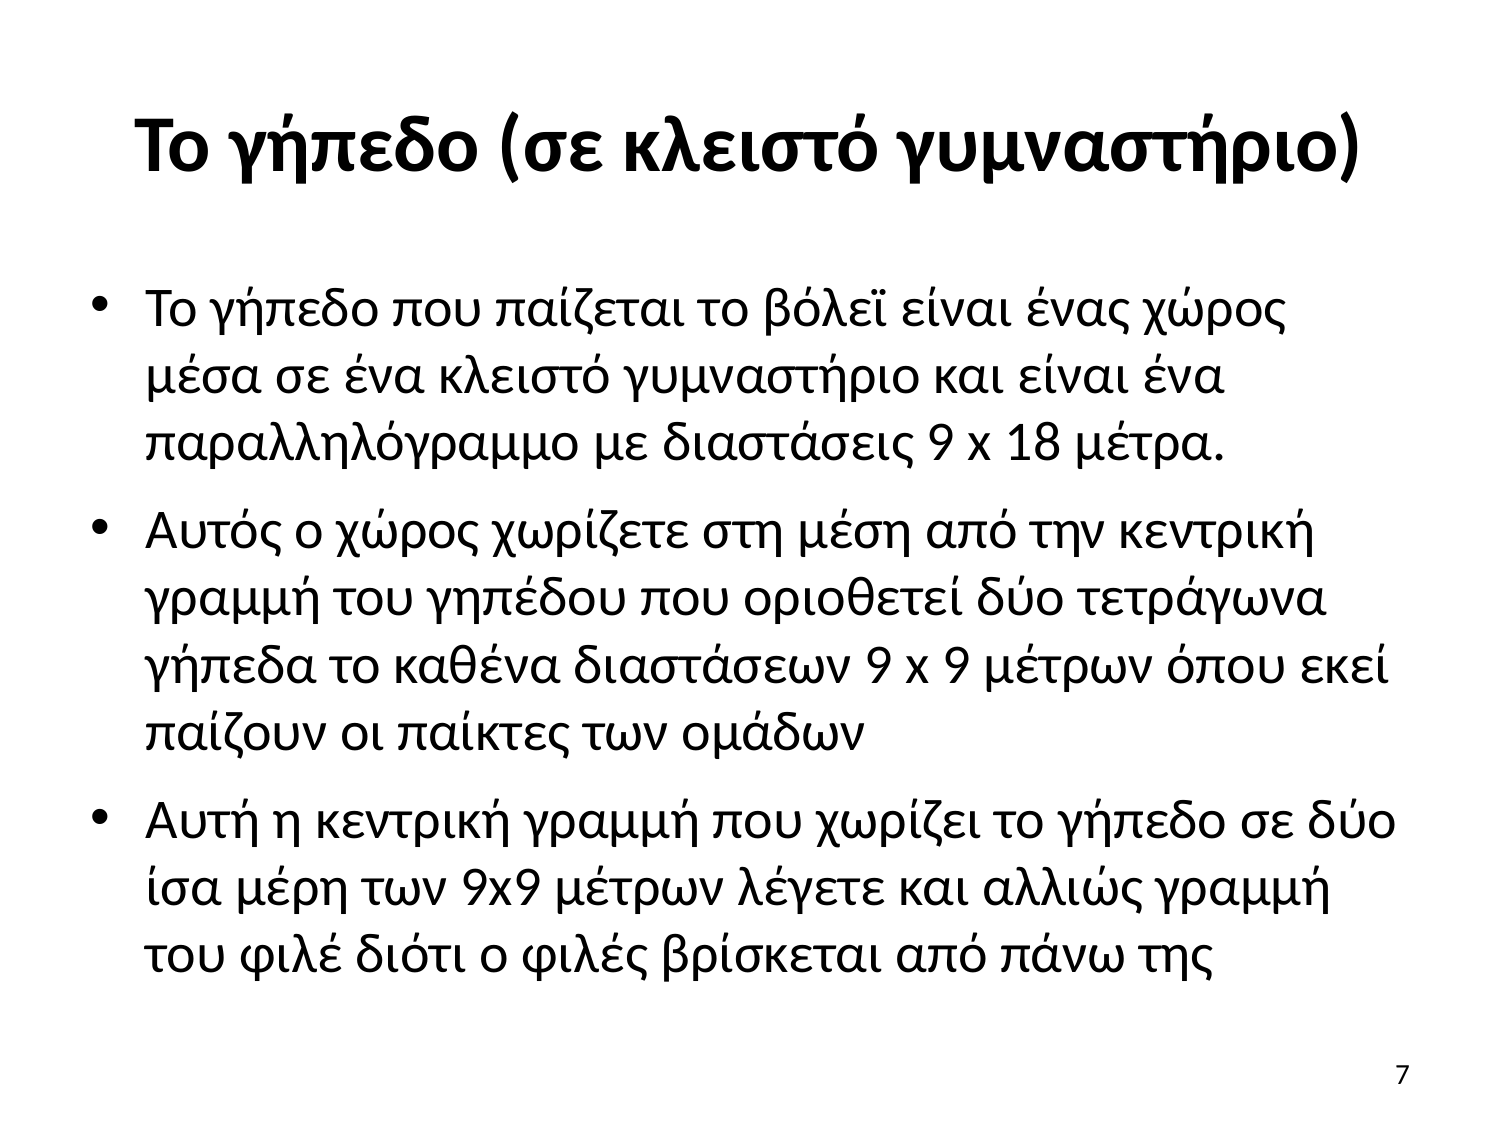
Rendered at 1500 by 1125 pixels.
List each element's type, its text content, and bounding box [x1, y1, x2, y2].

list Το γήπεδο που παίζεται το βόλεϊ είναι ένας χώρος μέσα σε ένα κλειστό γυμναστήριο και είναι ένα παραλληλόγραμμο με διαστάσεις 9 x 18 μέτρα. Αυτός ο χώρος χωρίζετε στη μέση από την κεντρική γραμμή του γηπέδου που οριοθετεί δύο τετράγωνα γήπεδα το καθένα διαστάσεων 9 x 9 μέτρων όπου εκεί παίζουν οι παίκτες των ομάδων Αυτή η κεντρική γραμμή που χωρίζει το γήπεδο σε δύο ίσα μέρη των 9x9 μέτρων λέγετε και αλλιώς γραμμή του φιλέ διότι ο φιλές βρίσκεται από πάνω της [75, 262, 1425, 1005]
slide_number 7 [1074, 1042, 1425, 1103]
title Το γήπεδο (σε κλειστό γυμναστήριο) [75, 45, 1425, 233]
